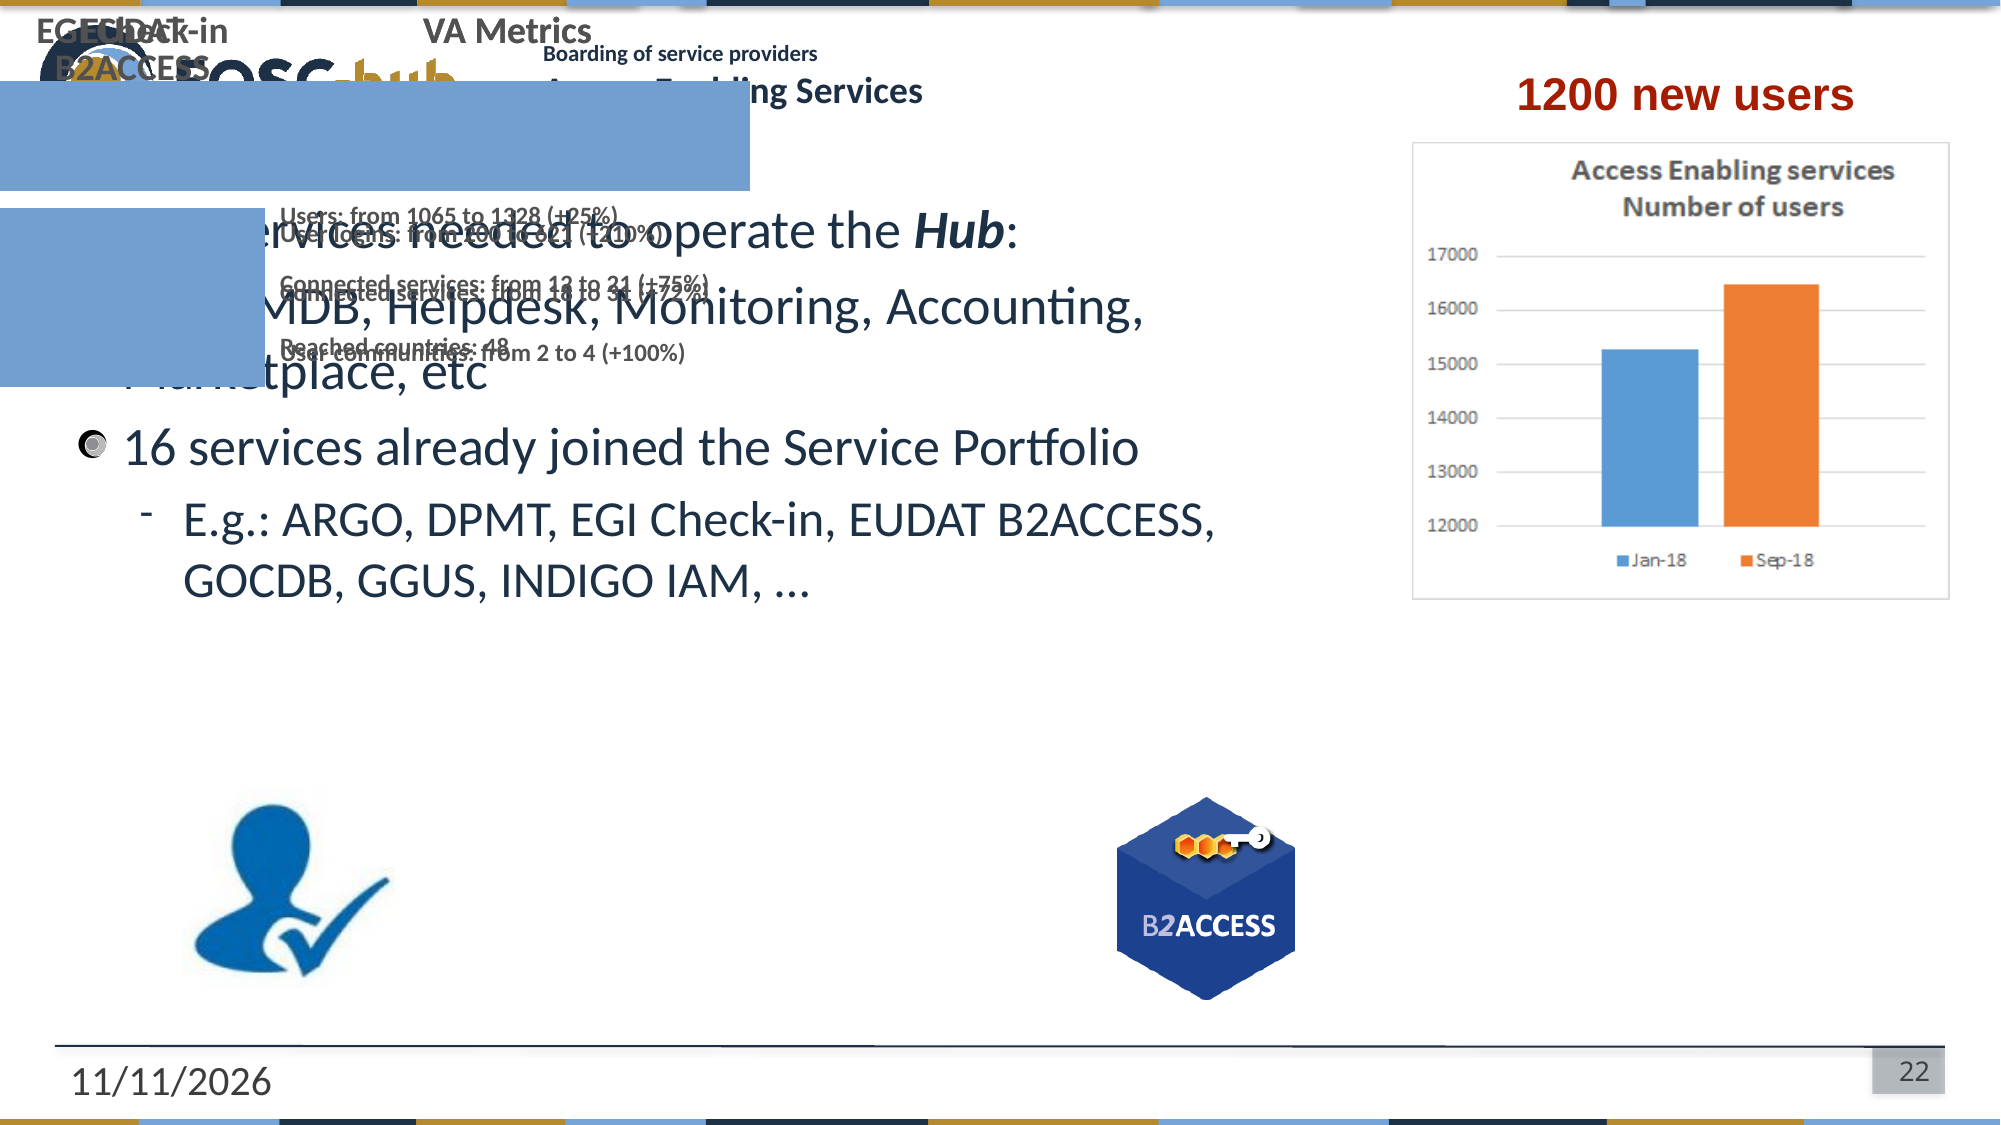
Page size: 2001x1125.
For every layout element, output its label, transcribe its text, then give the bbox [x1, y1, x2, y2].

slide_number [55, 1046, 522, 1094]
list All the services needed to operate the Hub: AAI, CMDB, Helpdesk, Monitoring, Accounting, Marketplace, etc 16 services already joined the Service Portfolio E.g.: ARGO, DPMT, EGI Check-in, EUDAT B2ACCESS, GOCDB, GGUS, INDIGO IAM, … [55, 187, 1375, 617]
title Boarding of service providers Access Enabling Services [528, 30, 1946, 120]
picture [451, 24, 458, 34]
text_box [1412, 49, 1951, 601]
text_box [149, 647, 901, 1029]
picture [428, 19, 440, 36]
picture [130, 23, 140, 39]
picture [154, 24, 158, 34]
slide_number 22 [1433, 1046, 1945, 1094]
picture [139, 19, 155, 27]
picture [17, 19, 479, 81]
picture [69, 423, 111, 465]
picture [0, 1119, 2000, 1125]
picture [105, 19, 116, 39]
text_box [1074, 643, 1826, 1026]
